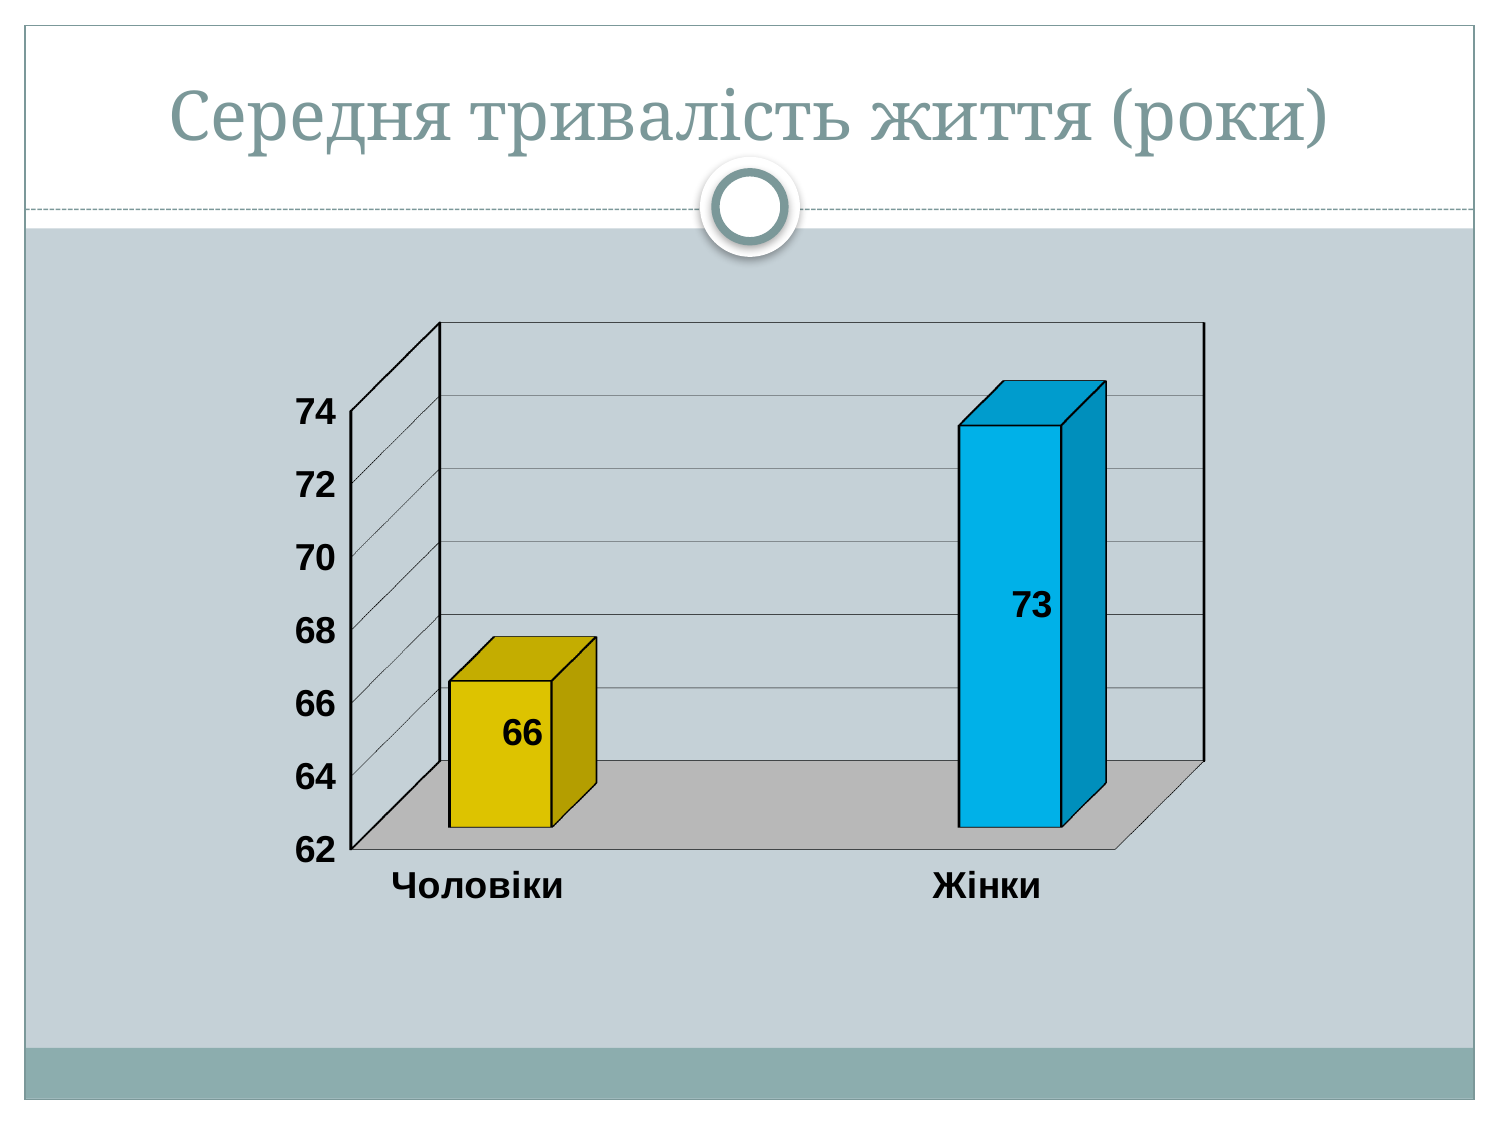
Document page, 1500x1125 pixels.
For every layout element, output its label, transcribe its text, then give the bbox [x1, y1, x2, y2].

chart [272, 306, 1222, 945]
title Середня тривалість життя (роки) [49, 37, 1450, 162]
